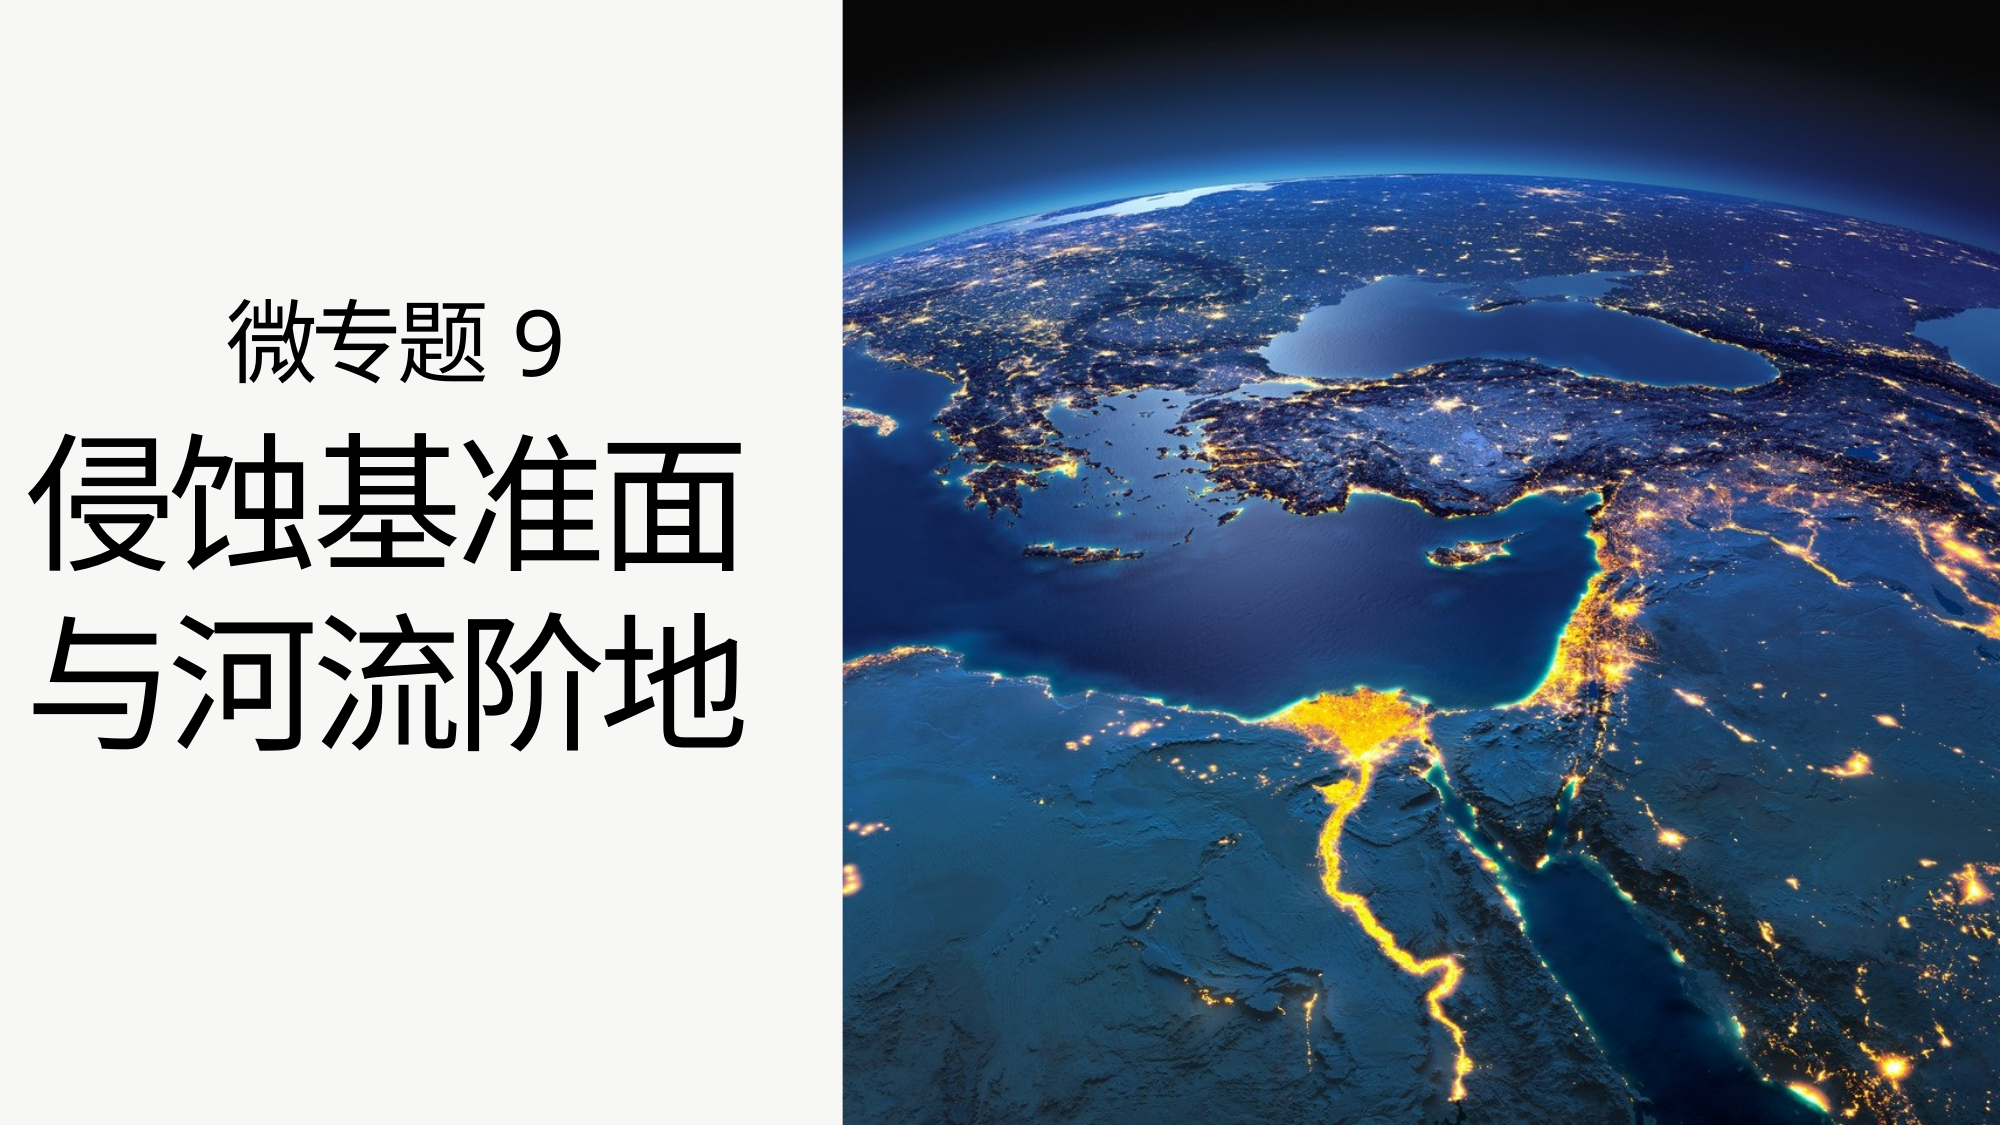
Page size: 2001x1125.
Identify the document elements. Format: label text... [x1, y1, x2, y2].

text_box [0, 0, 842, 1125]
text_box 侵蚀基准面与河流阶地 [10, 401, 797, 777]
picture [842, 0, 2000, 1125]
text_box 微专题9 [209, 277, 583, 401]
